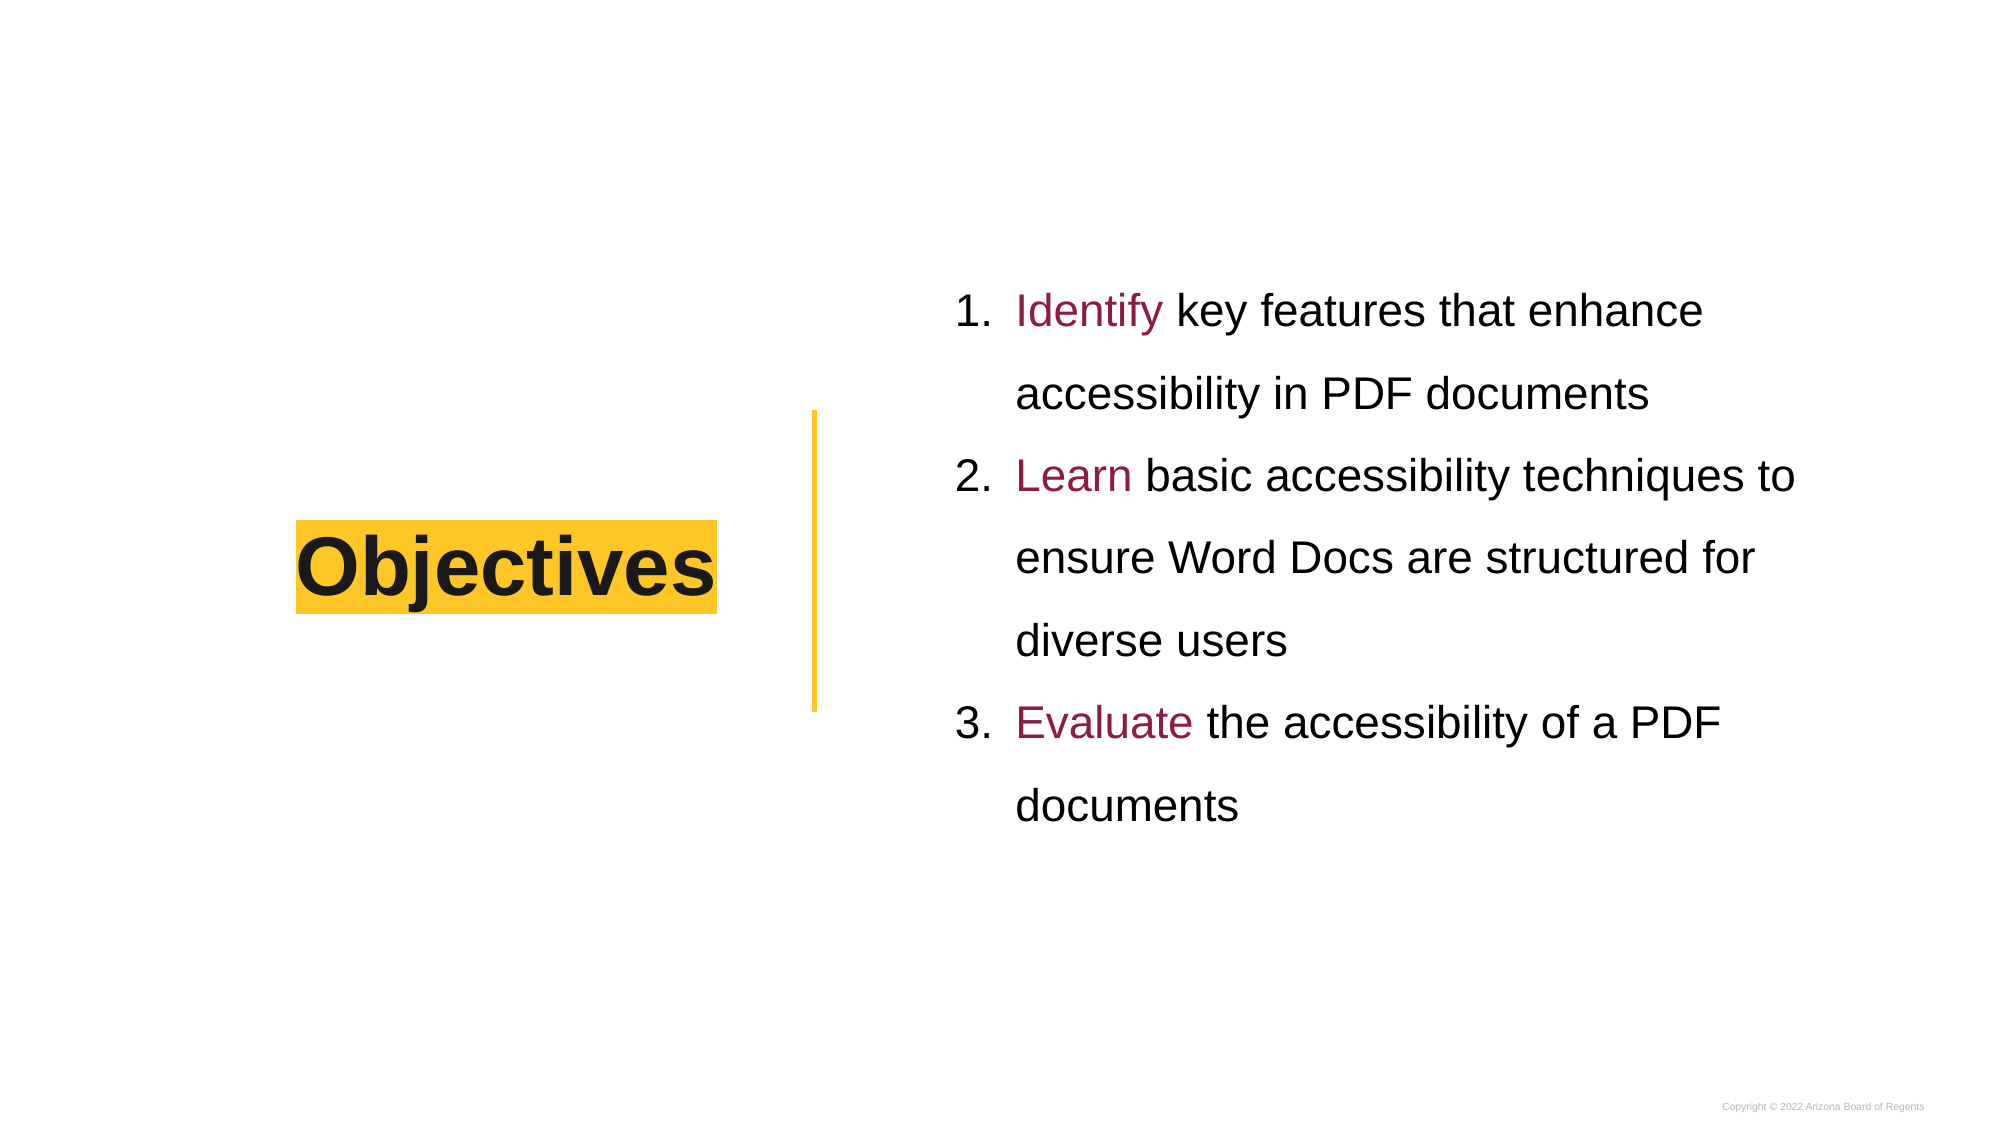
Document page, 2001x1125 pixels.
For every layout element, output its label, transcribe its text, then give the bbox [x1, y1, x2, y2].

list Identify key features that enhance accessibility in PDF documents Learn basic accessibility techniques to ensure Word Docs are structured for diverse users Evaluate the accessibility of a PDF documents [920, 211, 1908, 873]
title Objectives [92, 69, 737, 1056]
